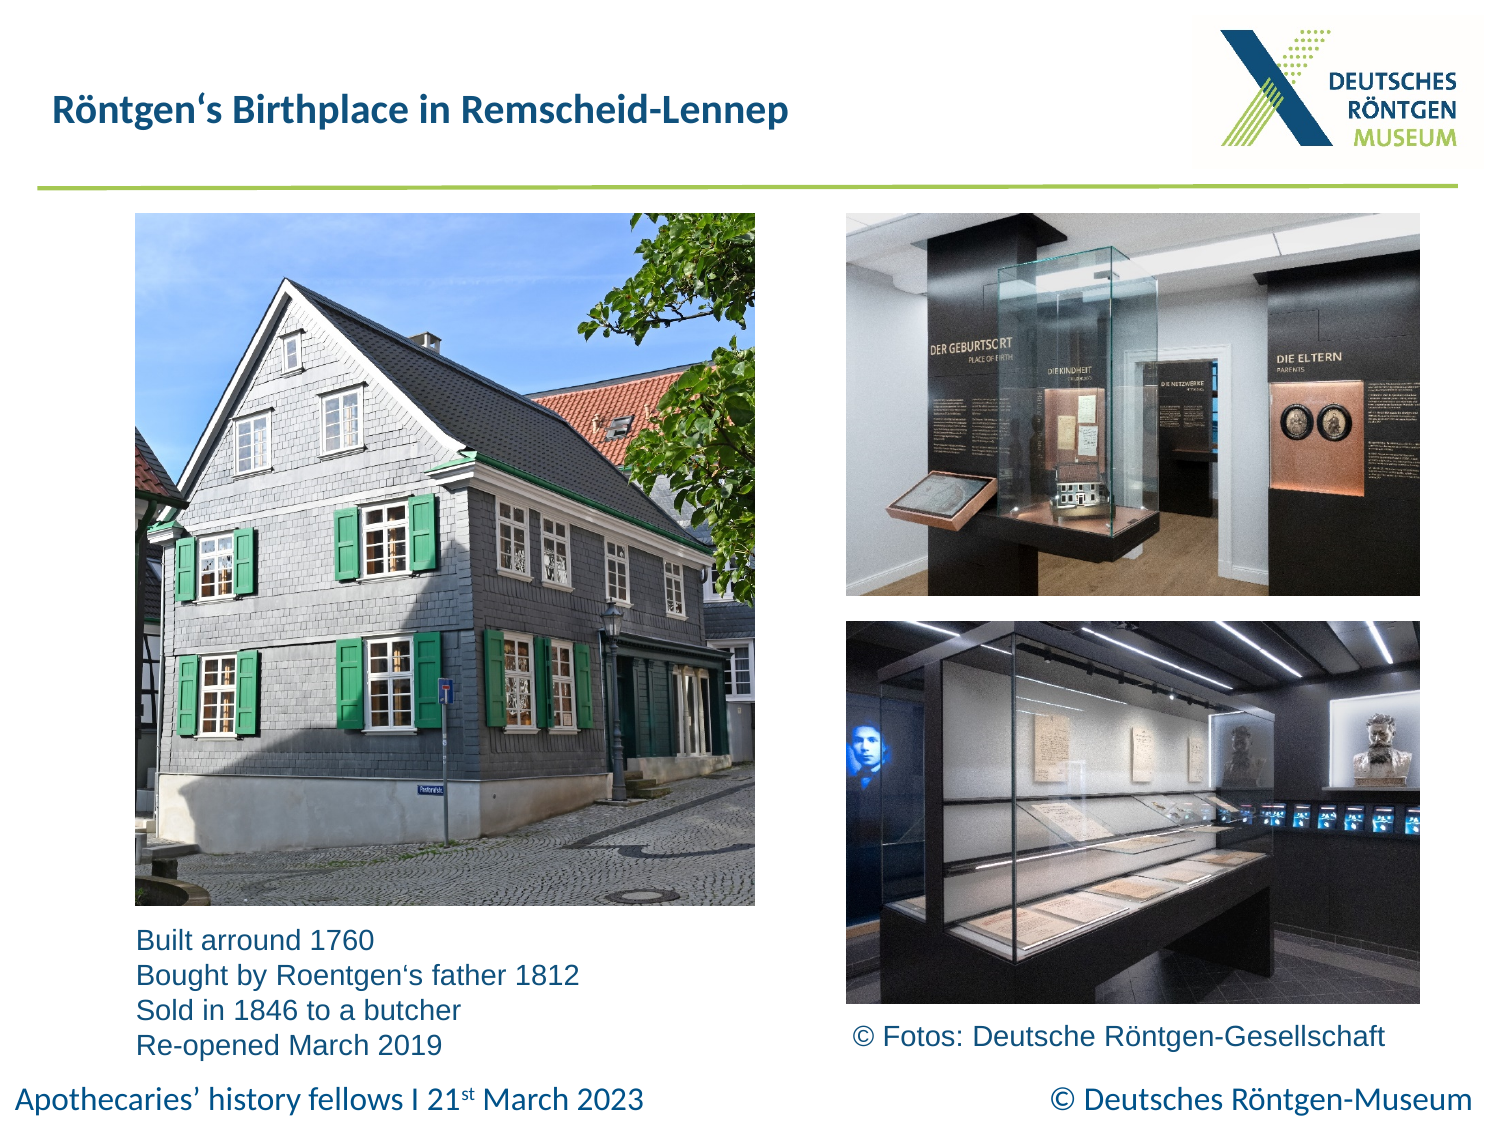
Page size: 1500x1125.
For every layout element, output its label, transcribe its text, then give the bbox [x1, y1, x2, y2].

text_box Apothecaries’ history fellows I 21st March 2023 [0, 1069, 732, 1125]
text_box Built arround 1760 Bought by Roentgen‘s father 1812 Sold in 1846 to a butcher Re-opened March 2019 [121, 914, 769, 1097]
picture [846, 213, 1420, 597]
picture [1192, 15, 1484, 169]
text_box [37, 185, 1458, 189]
text_box © Deutsches Röntgen-Museum [1033, 1105, 1500, 1125]
text_box Röntgen‘s Birthplace in Remscheid-Lennep [37, 74, 908, 140]
text_box © Fotos: Deutsche Röntgen-Gesellschaft [838, 1009, 1500, 1105]
picture [134, 213, 755, 906]
picture [846, 621, 1420, 1004]
